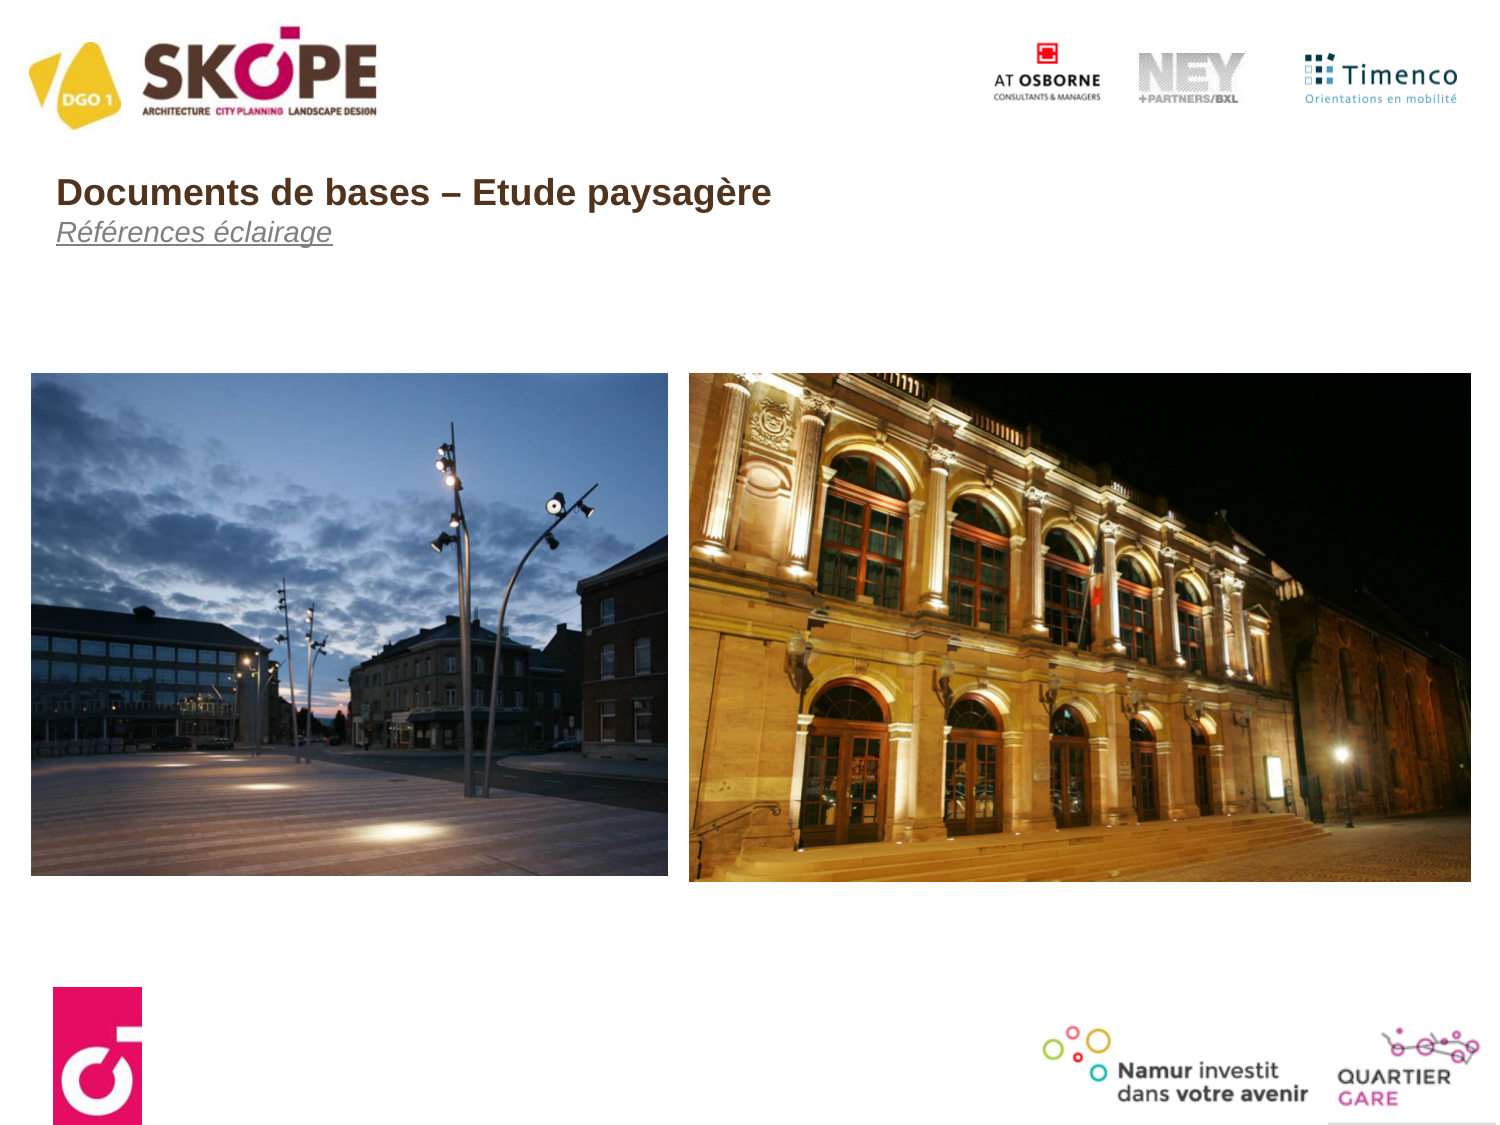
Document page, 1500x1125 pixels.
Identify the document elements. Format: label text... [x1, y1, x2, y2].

picture [52, 987, 143, 1125]
picture [123, 7, 396, 135]
picture [31, 373, 668, 877]
picture [1305, 53, 1457, 103]
text_box Documents de bases – Etude paysagère Références éclairage [41, 160, 1093, 256]
picture [974, 0, 1122, 126]
picture [1328, 1007, 1496, 1125]
picture [29, 42, 121, 130]
picture [1139, 53, 1245, 103]
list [689, 373, 1471, 882]
picture [1030, 1011, 1326, 1118]
